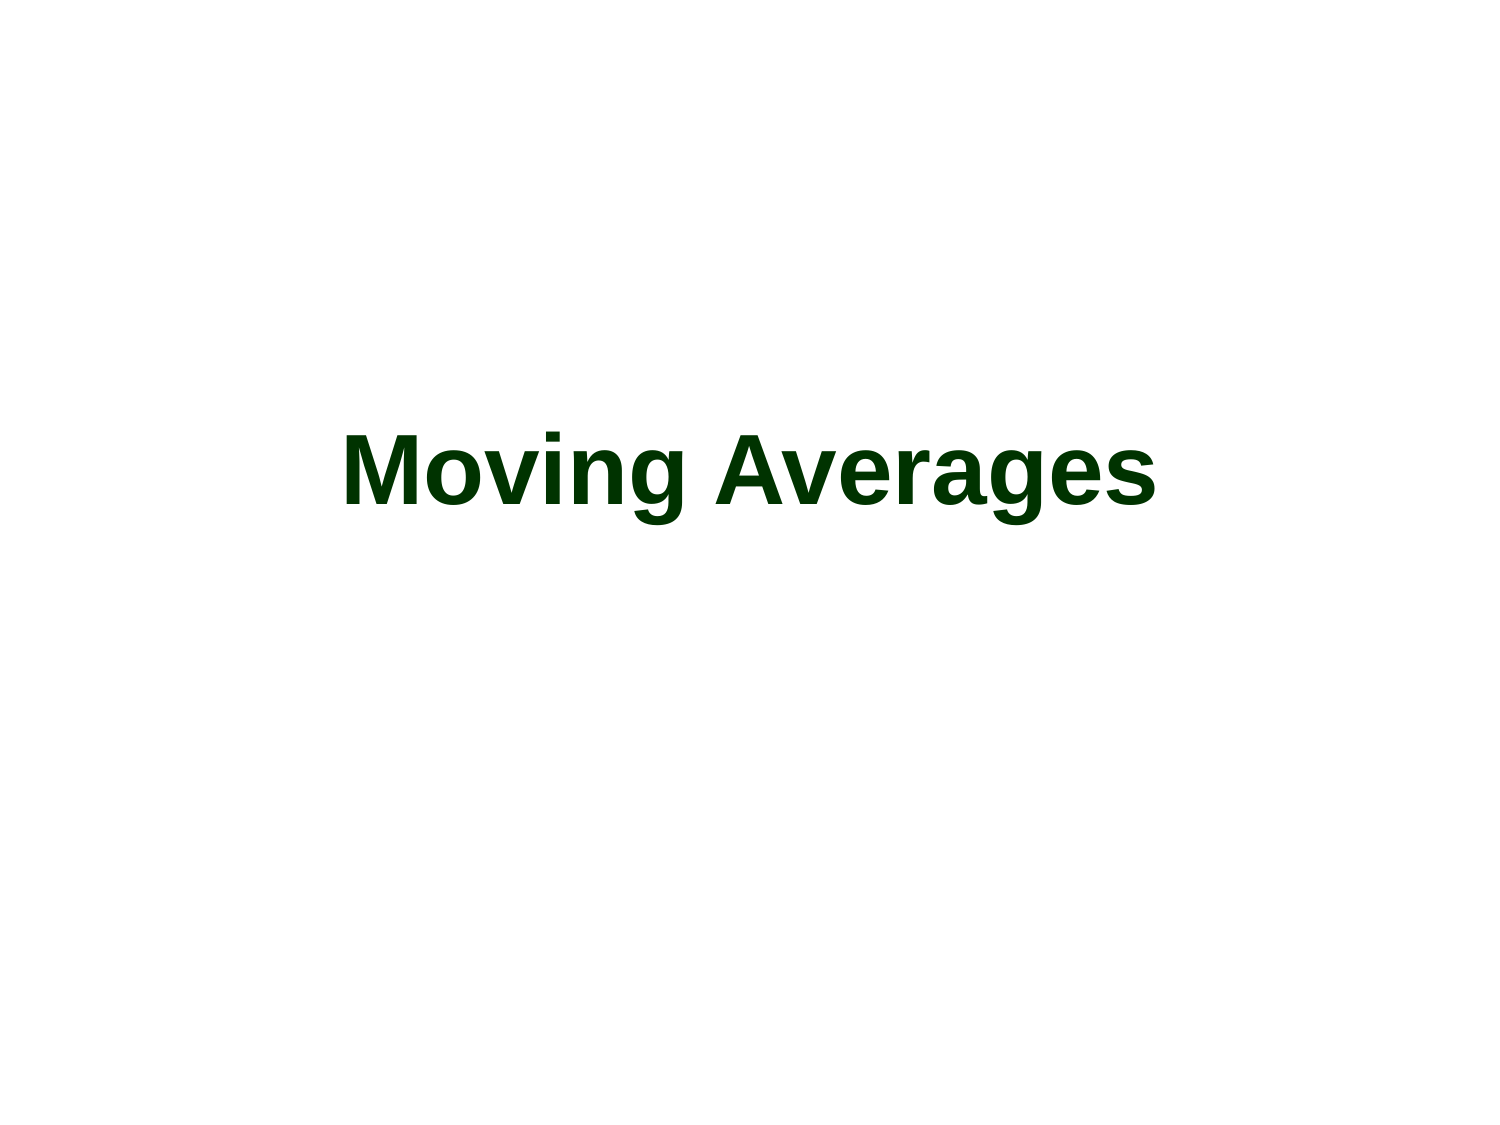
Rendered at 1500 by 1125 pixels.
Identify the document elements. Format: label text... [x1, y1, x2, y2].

text_box Moving Averages [131, 410, 1369, 595]
